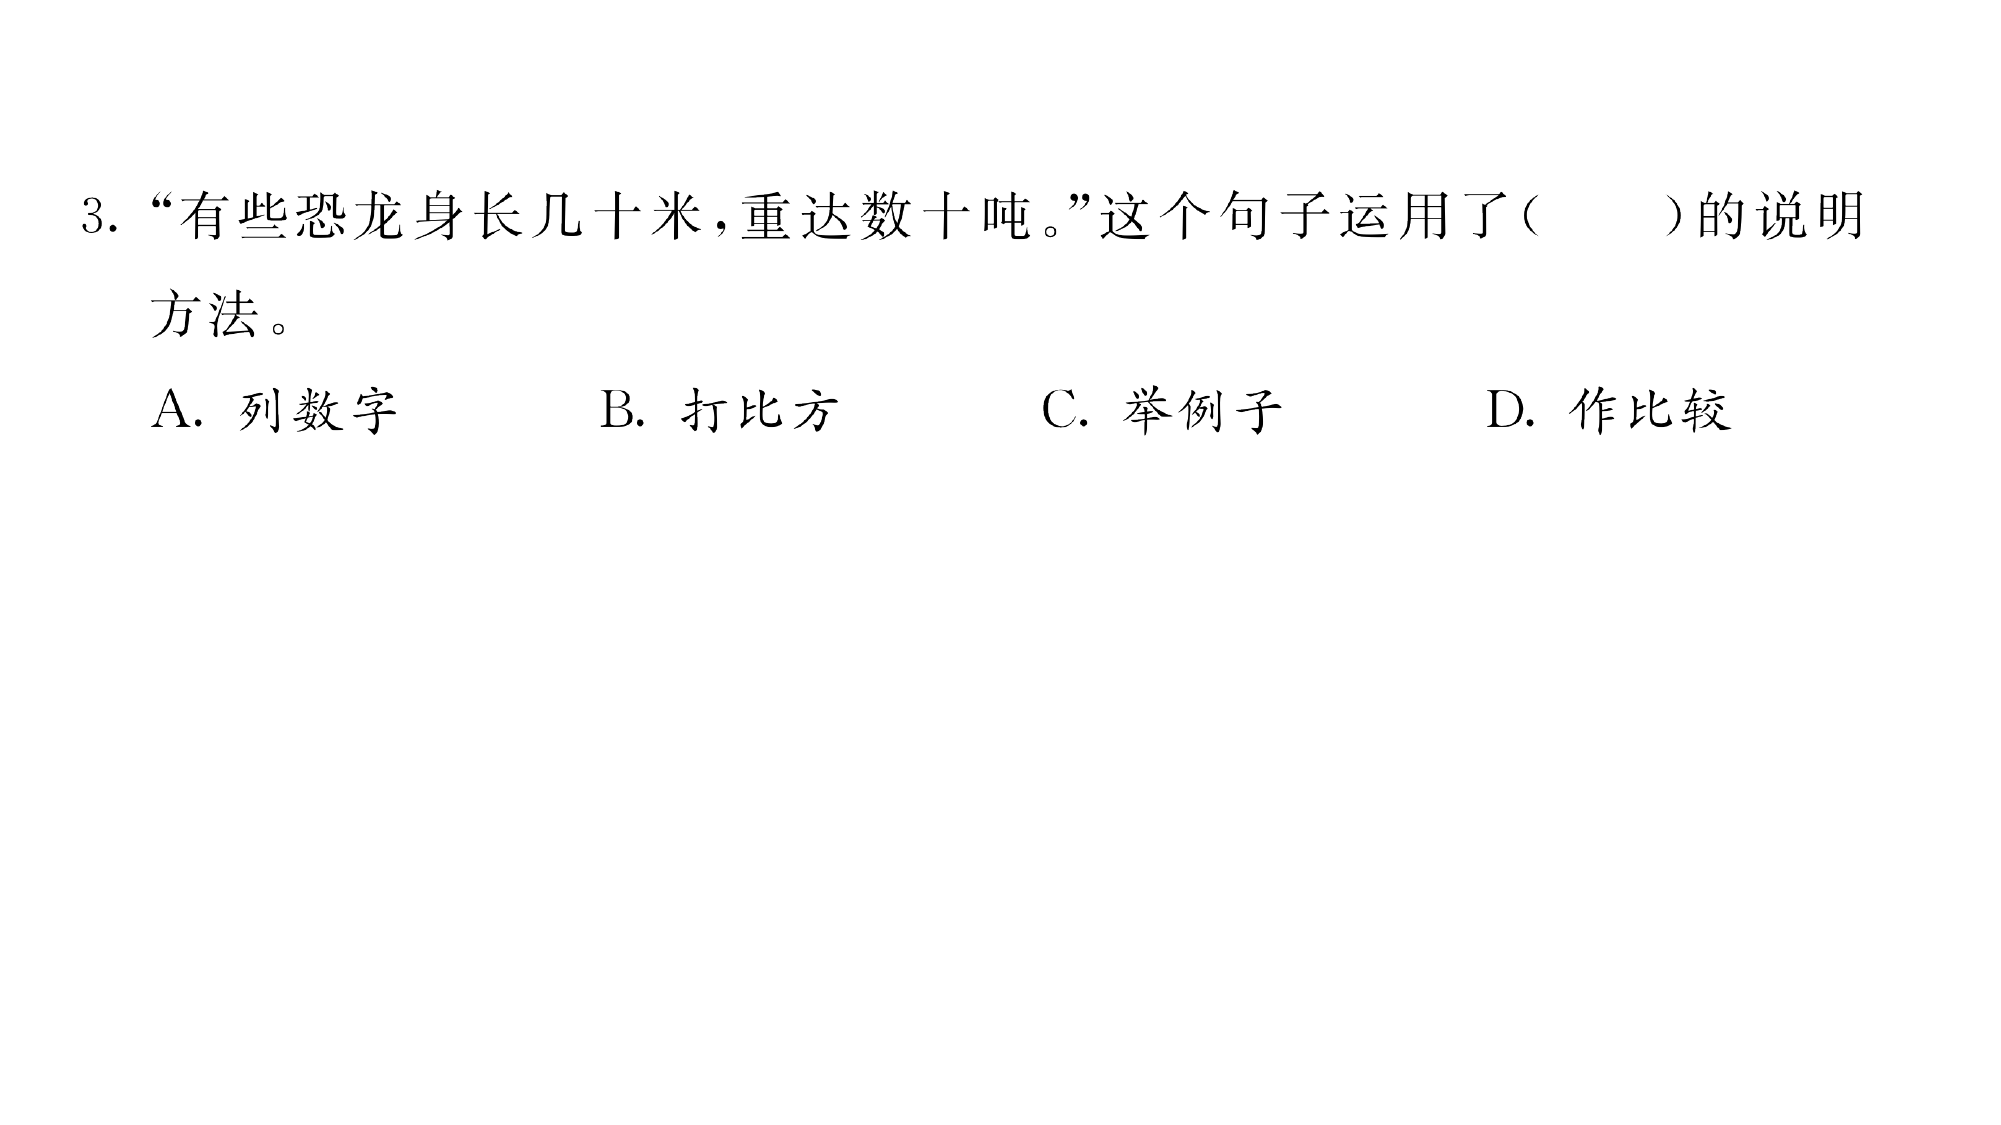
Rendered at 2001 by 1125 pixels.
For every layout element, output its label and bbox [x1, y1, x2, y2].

picture [78, 160, 1969, 462]
